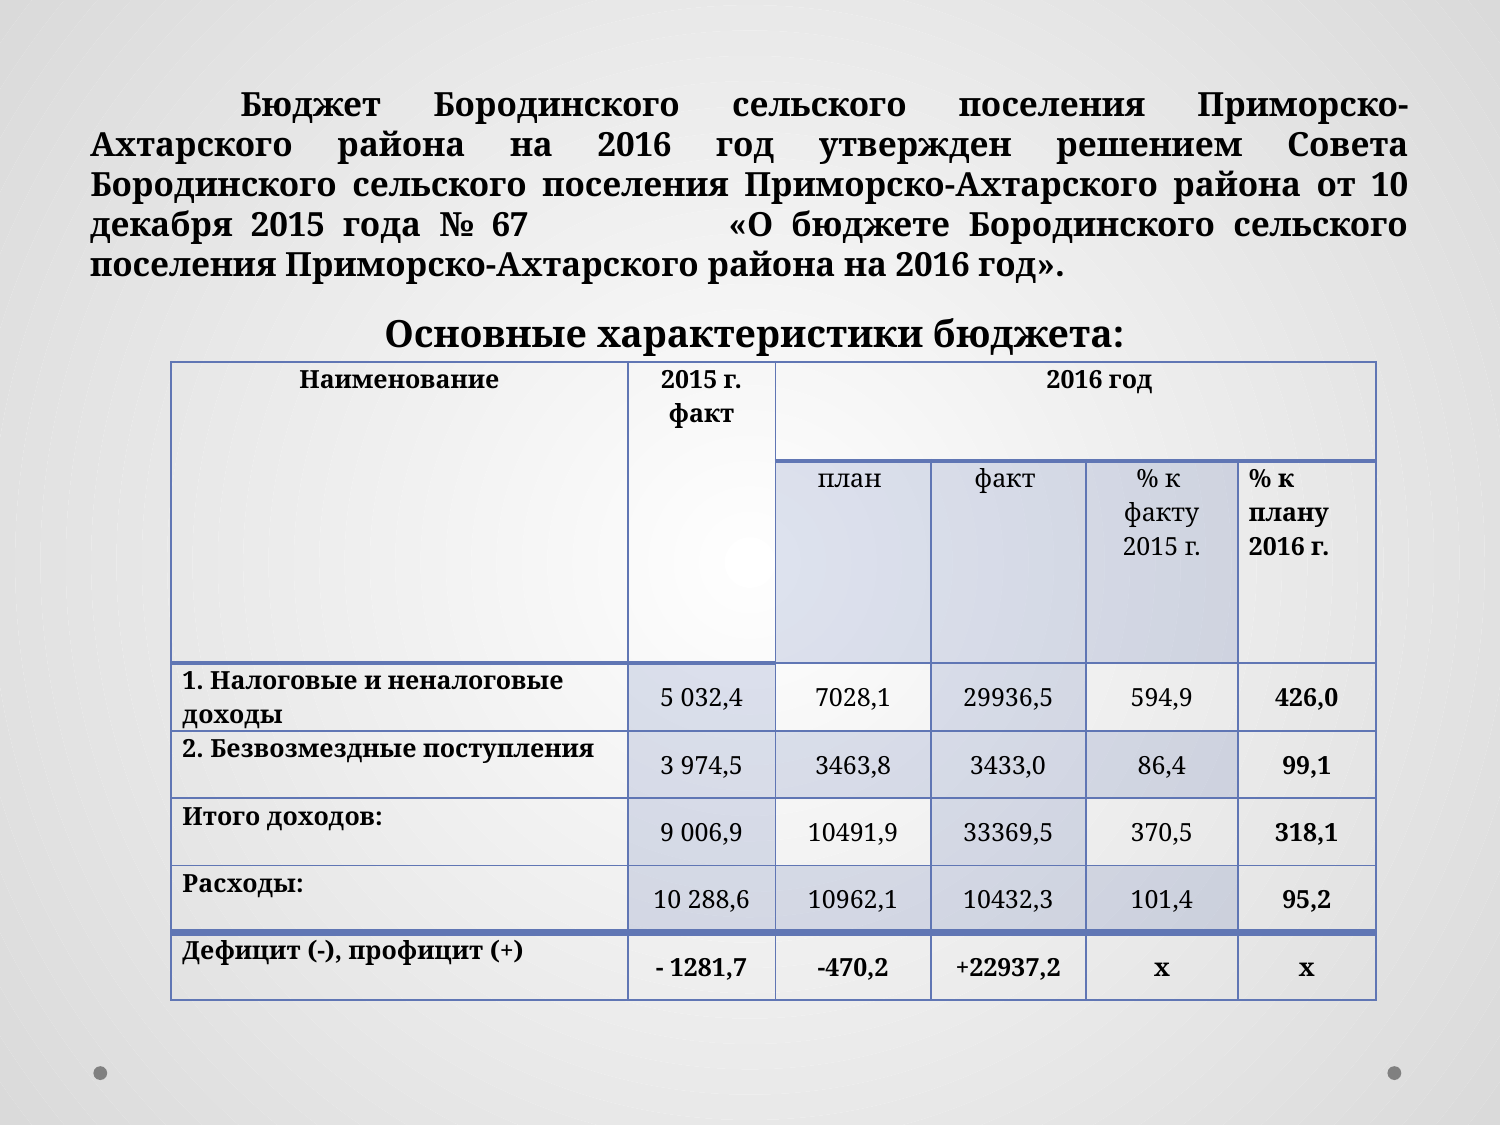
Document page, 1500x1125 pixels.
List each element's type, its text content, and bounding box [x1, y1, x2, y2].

table_header 2016 год [776, 363, 1375, 459]
table_header 2015 г. факт [629, 363, 775, 661]
table_cell % к плану 2016 г. [1239, 463, 1375, 662]
table_cell 101,4 [1087, 866, 1237, 929]
table_cell % к факту 2015 г. [1087, 463, 1237, 662]
table_cell +22937,2 [932, 936, 1085, 999]
table_cell х [1239, 936, 1375, 999]
table_cell 99,1 [1239, 732, 1375, 797]
table_cell Итого доходов: [172, 799, 627, 865]
table_cell 33369,5 [932, 799, 1085, 865]
table_cell 9 006,9 [629, 799, 775, 865]
table_cell Дефицит (-), профицит (+) [172, 936, 627, 999]
table_cell -470,2 [776, 936, 930, 999]
table_cell 3 974,5 [629, 732, 775, 797]
table_cell 594,9 [1087, 664, 1237, 730]
table_cell 3463,8 [776, 732, 930, 797]
table_header Наименование [172, 363, 627, 661]
table_cell 1. Налоговые и неналоговые доходы [172, 665, 627, 730]
table_cell 10432,3 [932, 866, 1085, 929]
table_cell х [1087, 936, 1237, 999]
table_cell 10 288,6 [629, 866, 775, 929]
table_cell 2. Безвозмездные поступления [172, 732, 627, 797]
table_cell факт [932, 463, 1085, 662]
table_cell 7028,1 [776, 664, 930, 730]
table_cell Расходы: [172, 866, 627, 929]
table_cell 5 032,4 [629, 665, 775, 730]
table_cell 10962,1 [776, 866, 930, 929]
text_box Основные характеристики бюджета: [369, 302, 1140, 363]
table_cell 426,0 [1239, 664, 1375, 730]
table_cell - 1281,7 [629, 936, 775, 999]
table_cell 370,5 [1087, 799, 1237, 865]
title Бюджет Бородинского сельского поселения Приморско-Ахтарского района на 2016 год утвержден решением Совета Бородинского сельского поселения Приморско-Ахтарского района от 10 декабря 2015 года № 67 «О бюджете Бородинского сельского поселения Приморско-Ахтарского района на 2016 год». [75, 0, 1425, 291]
table_cell 318,1 [1239, 799, 1375, 865]
table_cell 10491,9 [776, 799, 930, 865]
table_cell план [776, 463, 930, 662]
table_cell 95,2 [1239, 866, 1375, 929]
table_cell 29936,5 [932, 664, 1085, 730]
table_cell 3433,0 [932, 732, 1085, 797]
table_cell 86,4 [1087, 732, 1237, 797]
